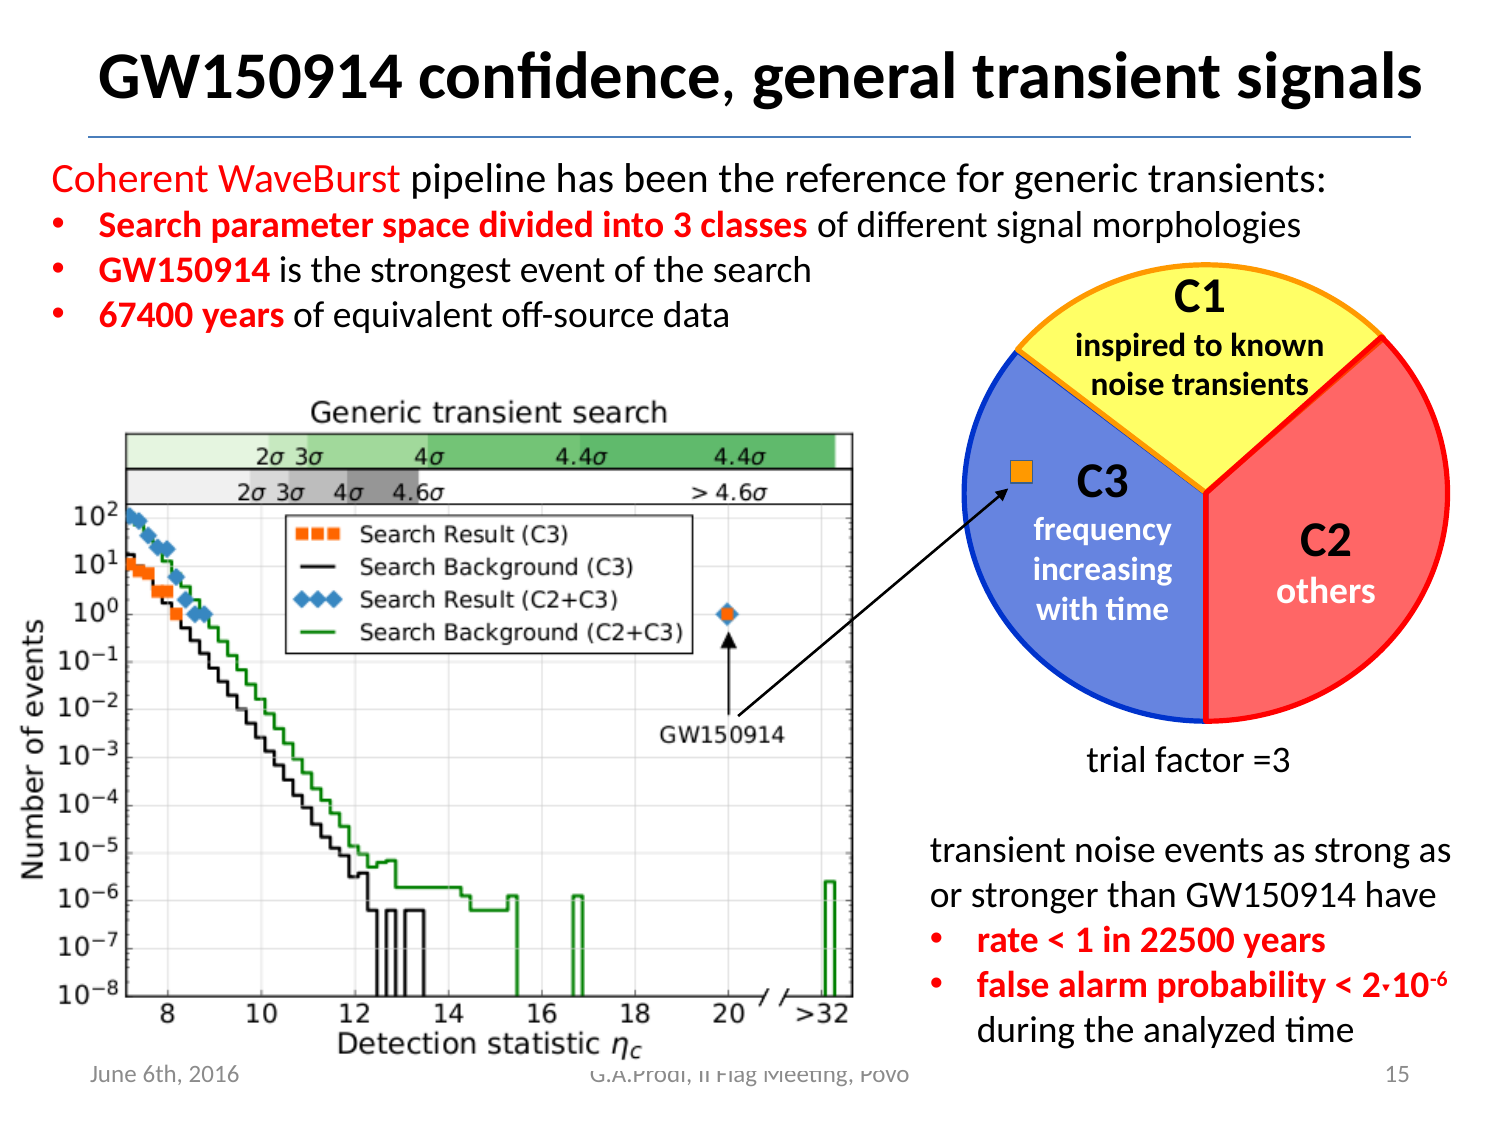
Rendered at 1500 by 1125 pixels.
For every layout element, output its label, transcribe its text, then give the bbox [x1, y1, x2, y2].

title GW150914 confidence, general transient signals [75, 19, 1448, 126]
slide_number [75, 1079, 425, 1103]
slide_number 15 [1074, 1058, 1425, 1103]
picture [12, 384, 881, 1071]
text_box Coherent WaveBurst pipeline has been the reference for generic transients: Search parameter space divided into 3 classes of different signal morphologies GW150914 is the strongest event of the search 67400 years of equivalent off-source data [36, 142, 1353, 343]
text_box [737, 255, 1449, 722]
text_box trial factor =3 transient noise events as strong as or stronger than GW150914 have rate < 1 in 22500 years false alarm probability < 2ˑ10-6 during the analyzed time [915, 727, 1471, 1058]
footer G.A.Prodi, II Flag Meeting, Povo [512, 1042, 988, 1103]
